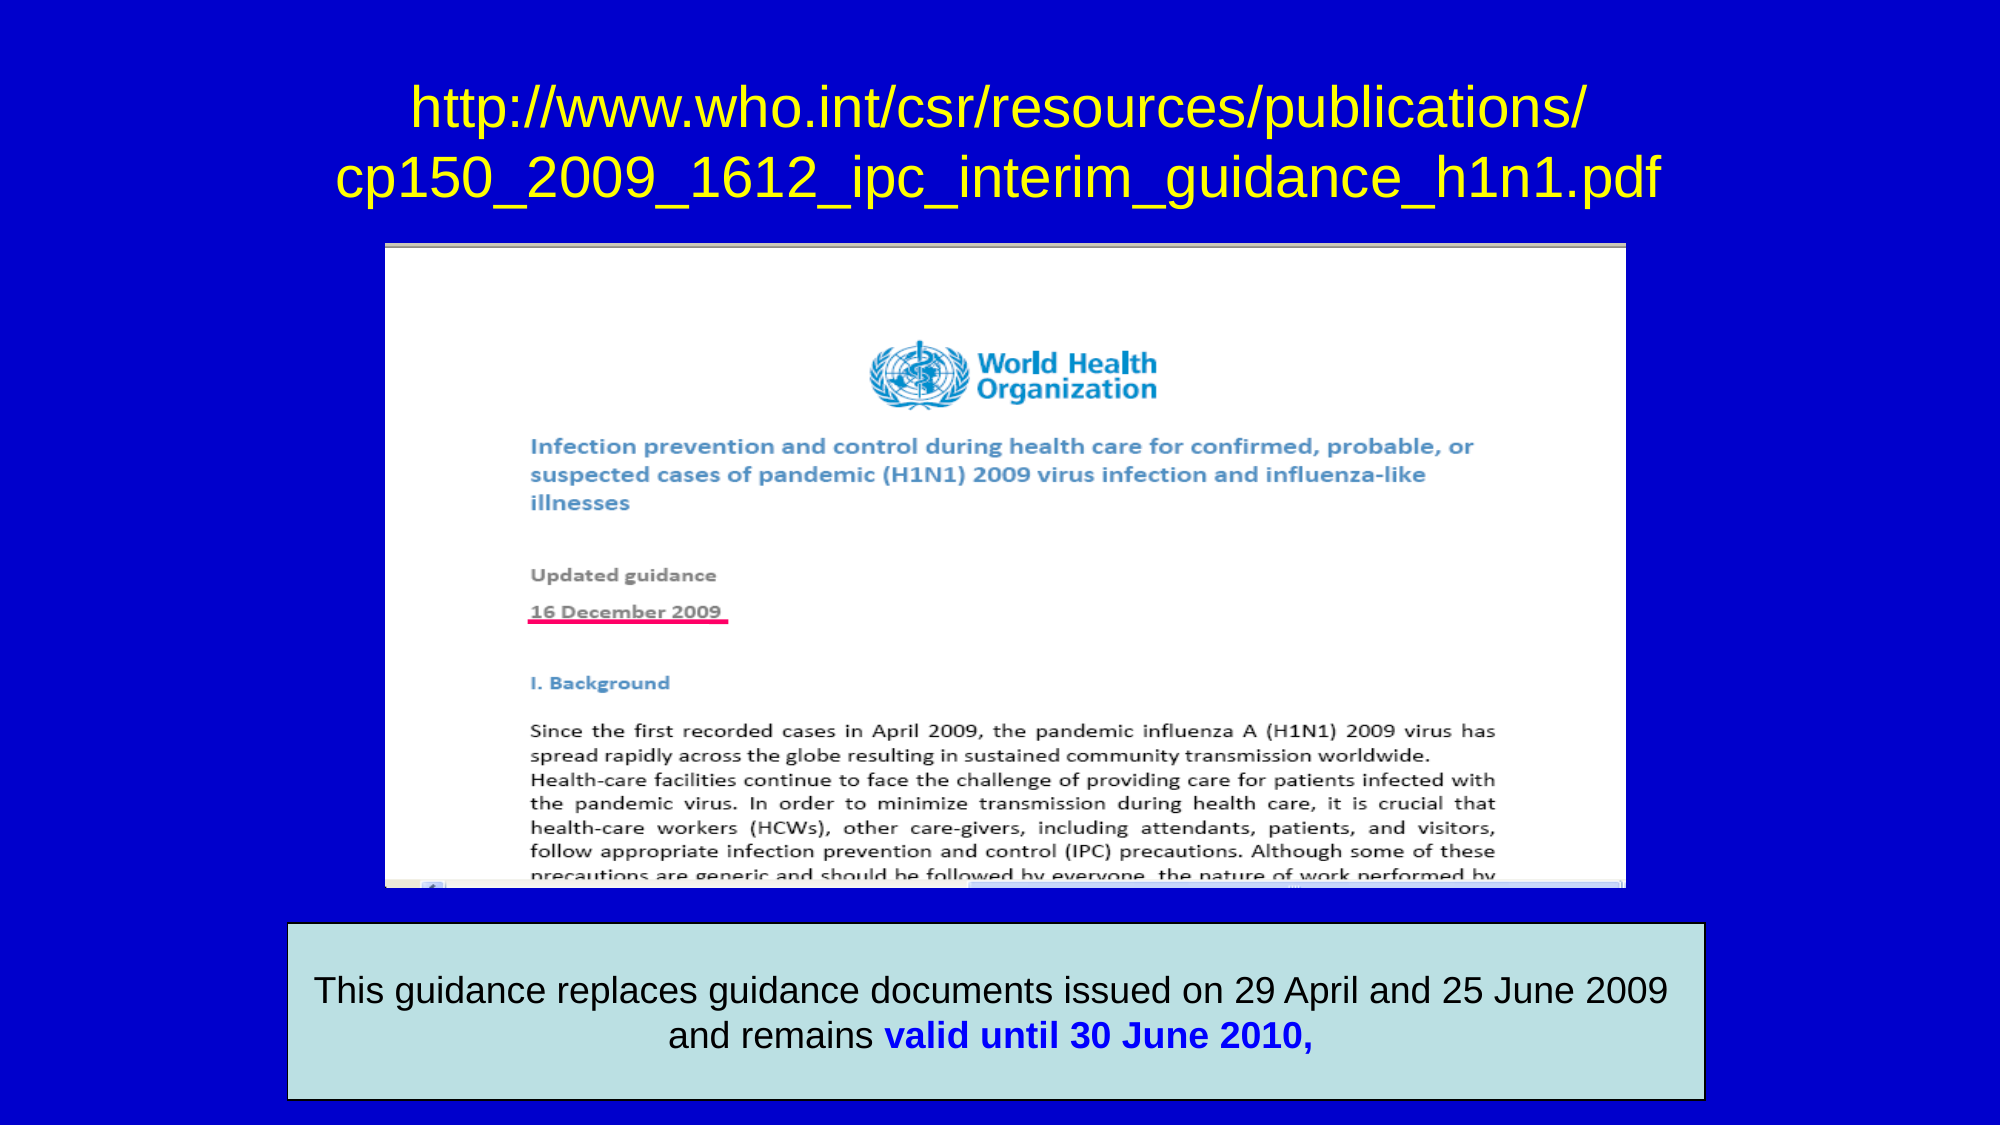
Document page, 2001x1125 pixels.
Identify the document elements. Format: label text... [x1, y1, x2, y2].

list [385, 243, 1626, 888]
title http://www.who.int/csr/resources/publications/cp150_2009_1612_ipc_interim_guidance_h1n1.pdf [99, 44, 1901, 233]
text_box This guidance replaces guidance documents issued on 29 April and 25 June 2009 and remains valid until 30 June 2010, [287, 922, 1706, 1100]
